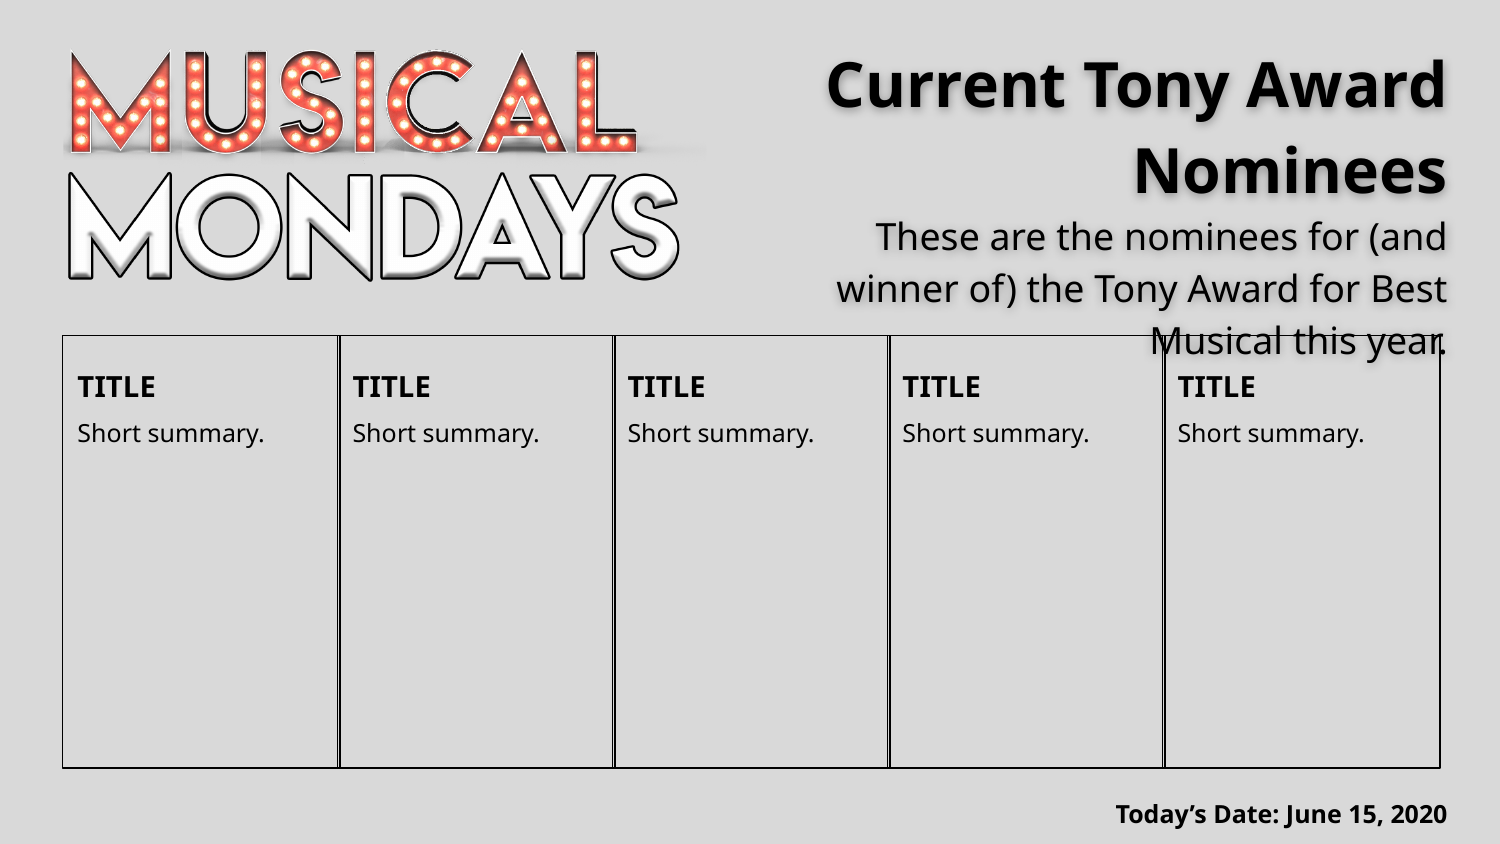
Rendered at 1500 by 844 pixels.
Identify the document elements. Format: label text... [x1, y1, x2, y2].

text_box TITLE Short summary. [337, 389, 612, 769]
text_box Today’s Date: June 15, 2020 [790, 768, 1464, 824]
text_box TITLE Short summary. [1162, 335, 1440, 769]
text_box Current Tony Award Nominees These are the nominees for (and winner of) the Tony Award for Best Musical this year. [755, 19, 1464, 331]
text_box TITLE Short summary. [62, 389, 337, 769]
text_box TITLE Short summary. [612, 335, 887, 769]
picture [0, 0, 750, 381]
text_box TITLE Short summary. [887, 335, 1162, 769]
